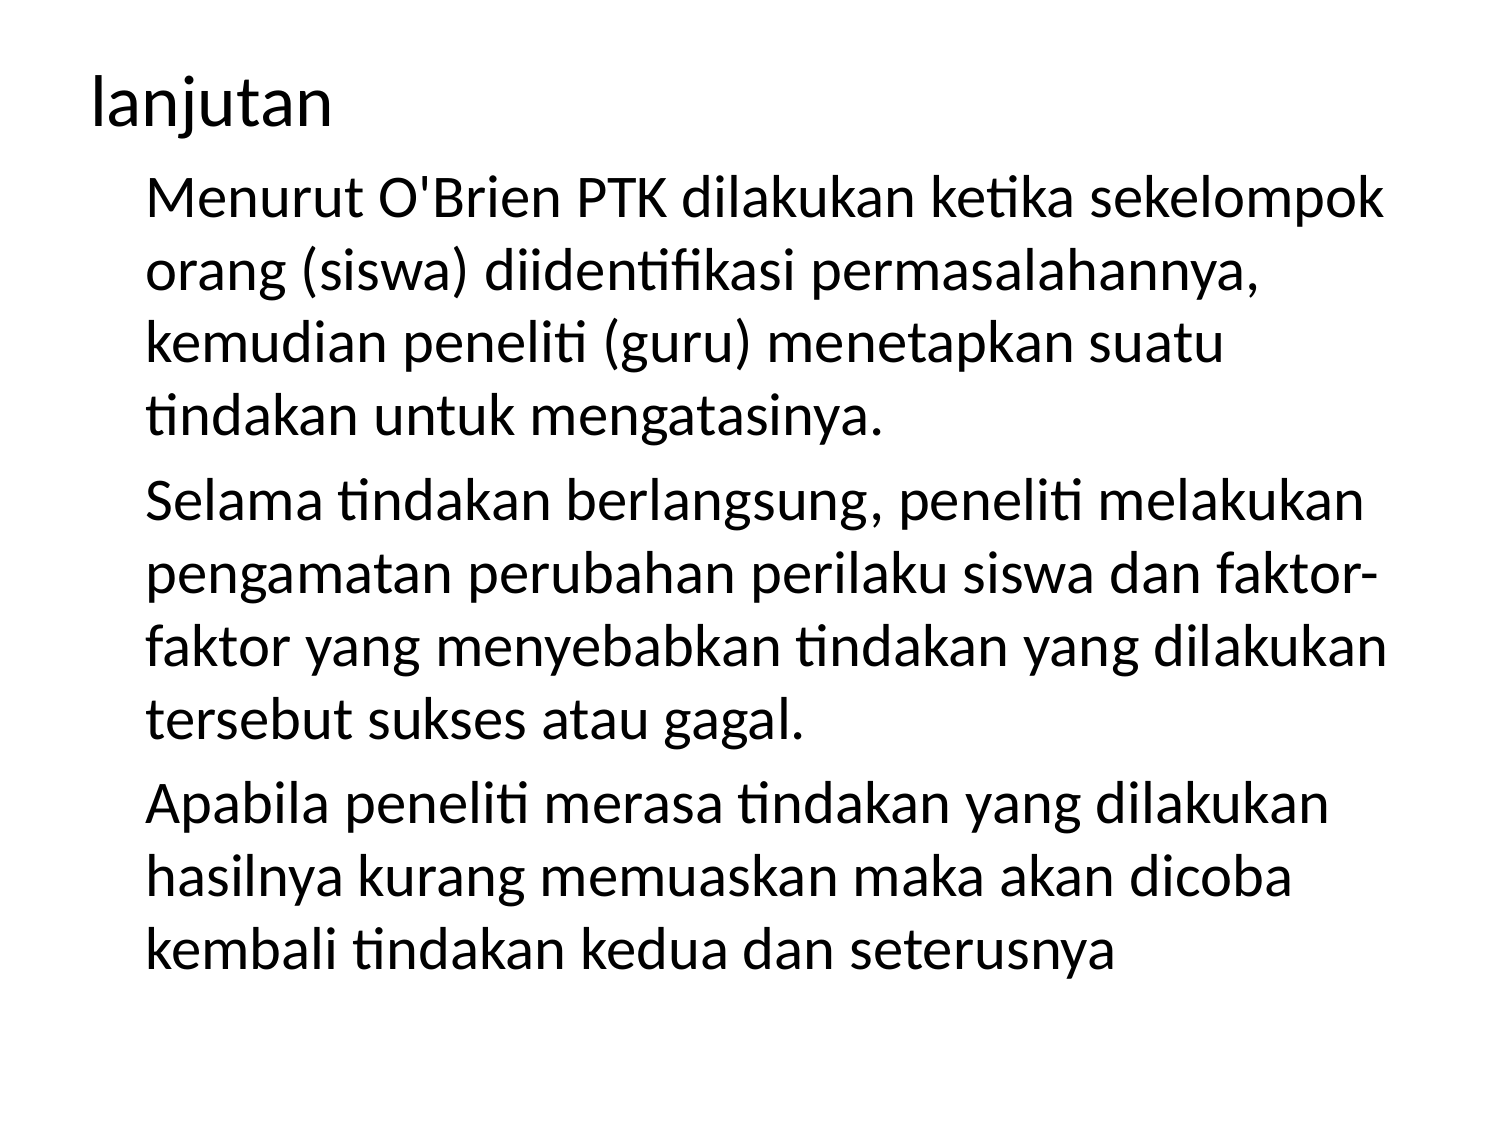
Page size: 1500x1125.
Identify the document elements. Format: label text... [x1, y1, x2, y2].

list Menurut O'Brien PTK dilakukan ketika sekelompok orang (siswa) diidentifikasi permasalahannya, kemudian peneliti (guru) menetapkan suatu tindakan untuk mengatasinya. Selama tindakan berlangsung, peneliti melakukan pengamatan perubahan perilaku siswa dan faktor-faktor yang menyebabkan tindakan yang dilakukan tersebut sukses atau gagal. Apabila peneliti merasa tindakan yang dilakukan hasilnya kurang memuaskan maka akan dicoba kembali tindakan kedua dan seterusnya [75, 149, 1425, 1094]
title lanjutan [75, 45, 1425, 149]
